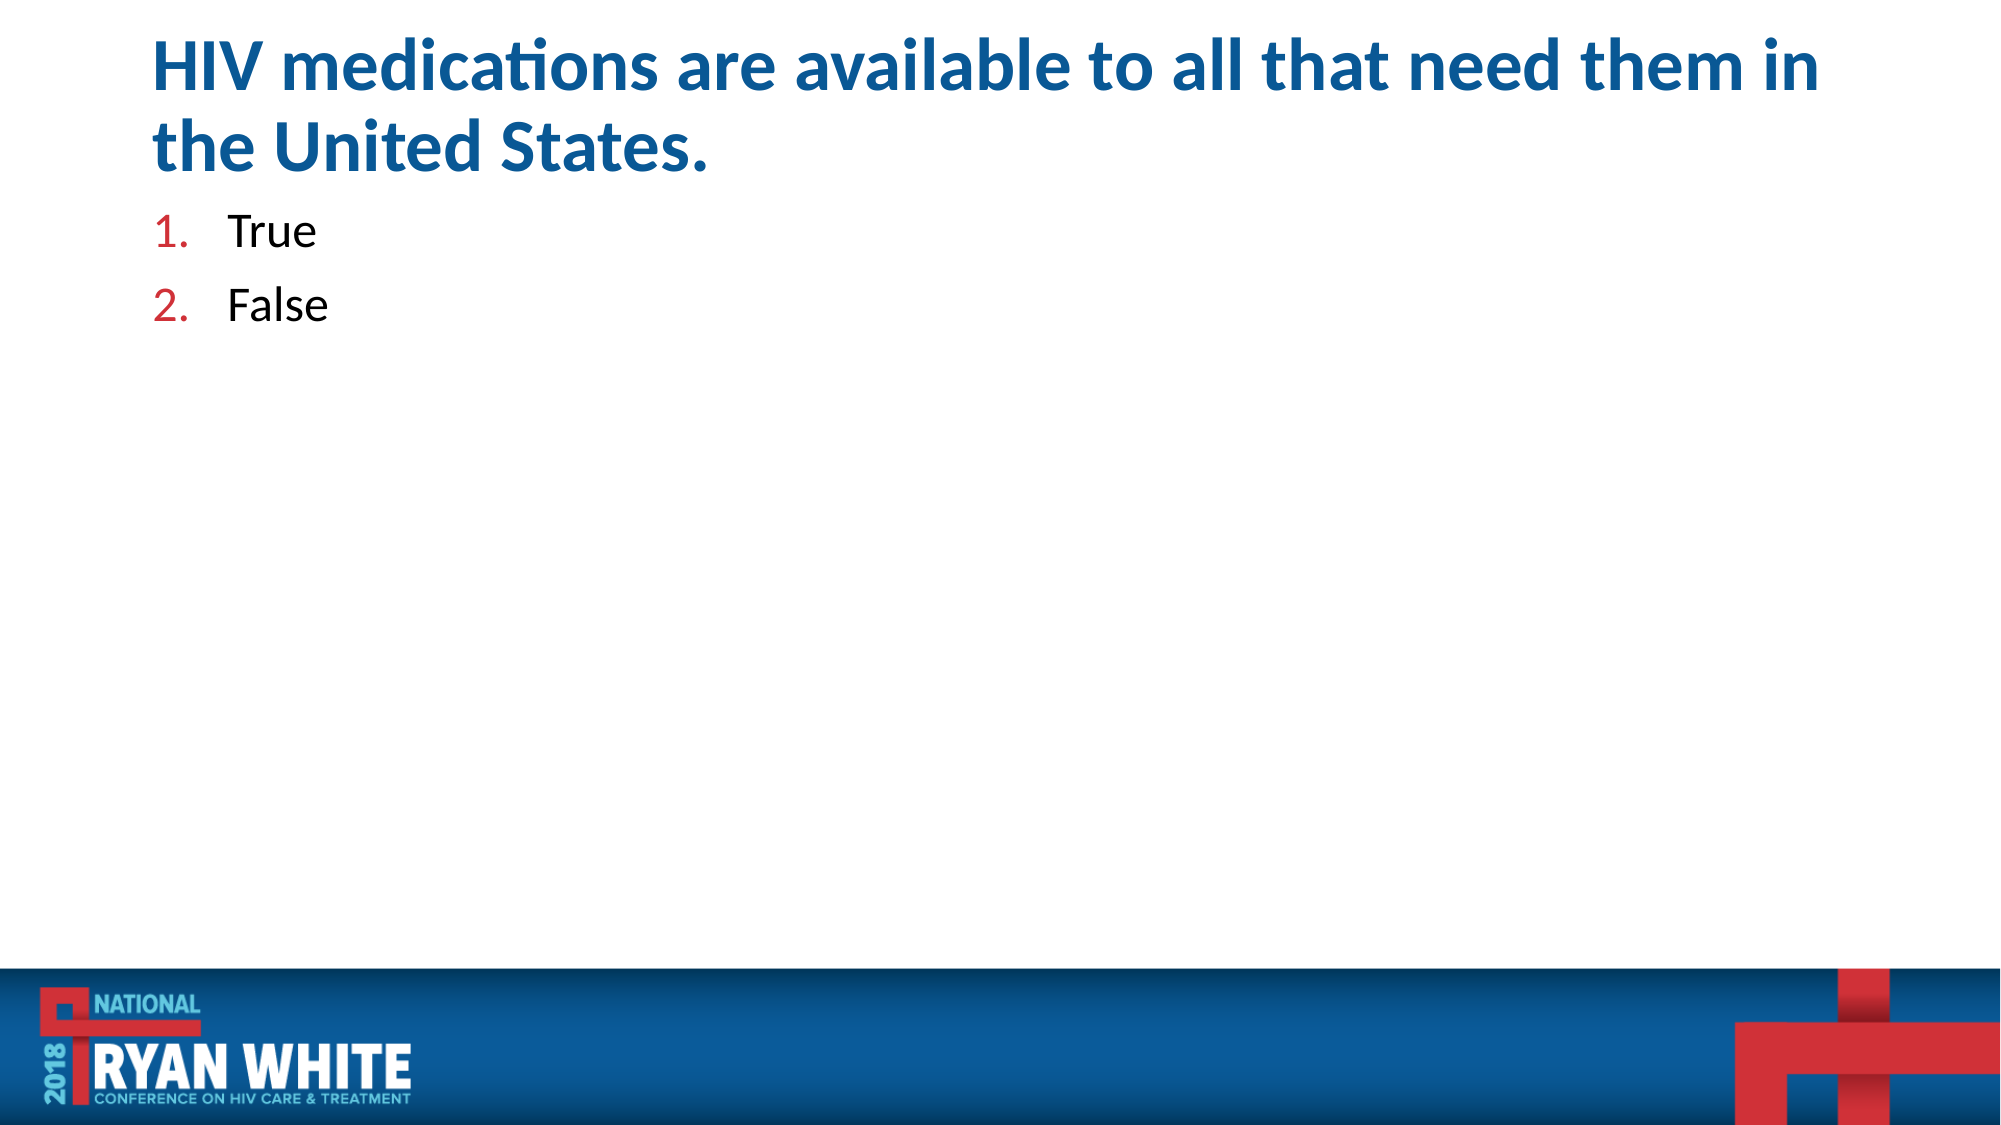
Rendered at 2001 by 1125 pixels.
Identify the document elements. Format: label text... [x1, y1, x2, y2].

picture [0, 0, 2001, 1125]
title HIV medications are available to all that need them in the United States. [137, 38, 1863, 175]
list True False [137, 196, 1863, 927]
